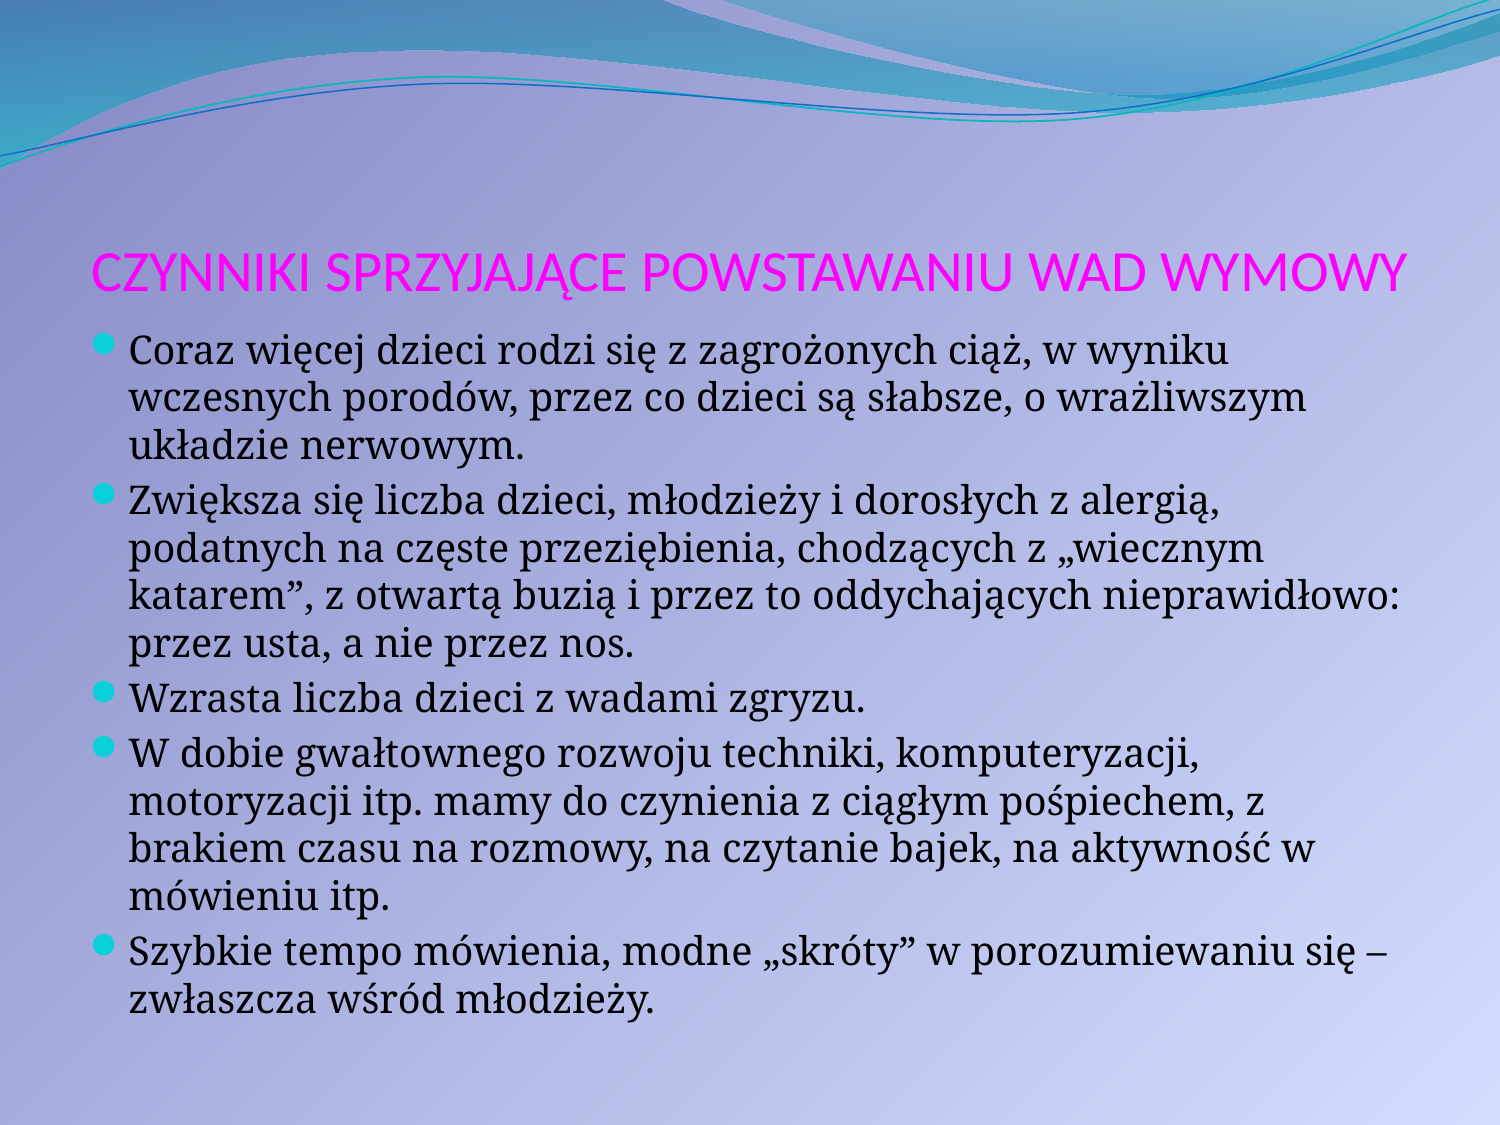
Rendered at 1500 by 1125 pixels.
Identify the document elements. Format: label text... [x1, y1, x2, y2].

list Coraz więcej dzieci rodzi się z zagrożonych ciąż, w wyniku wczesnych porodów, przez co dzieci są słabsze, o wrażliwszym układzie nerwowym. Zwiększa się liczba dzieci, młodzieży i dorosłych z alergią, podatnych na częste przeziębienia, chodzących z „wiecznym katarem”, z otwartą buzią i przez to oddychających nieprawidłowo: przez usta, a nie przez nos. Wzrasta liczba dzieci z wadami zgryzu. W dobie gwałtownego rozwoju techniki, komputeryzacji, motoryzacji itp. mamy do czynienia z ciągłym pośpiechem, z brakiem czasu na rozmowy, na czytanie bajek, na aktywność w mówieniu itp. Szybkie tempo mówienia, modne „skróty” w porozumiewaniu się – zwłaszcza wśród młodzieży. [75, 317, 1425, 1038]
title CZYNNIKI SPRZYJAJĄCE POWSTAWANIU WAD WYMOWY [75, 115, 1425, 303]
